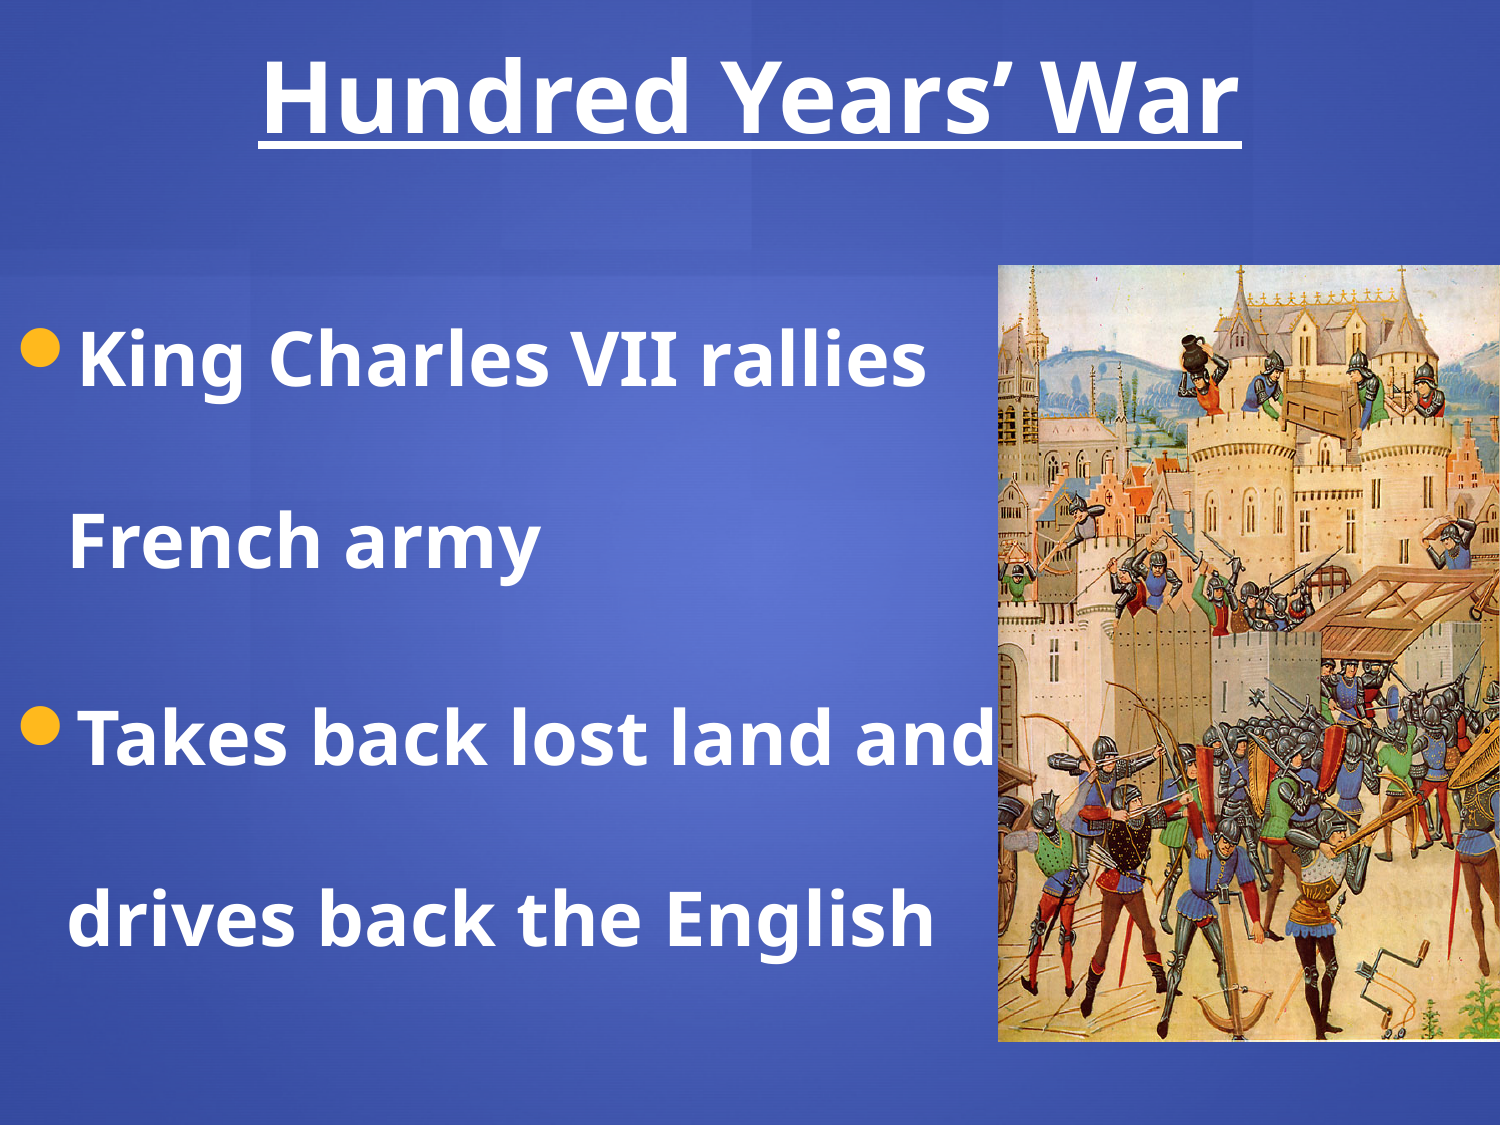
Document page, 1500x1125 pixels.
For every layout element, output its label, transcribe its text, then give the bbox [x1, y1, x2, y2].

list King Charles VII rallies French army Takes back lost land and drives back the English [0, 212, 1033, 1125]
title Hundred Years’ War [0, 0, 1500, 188]
picture [997, 264, 1500, 1043]
